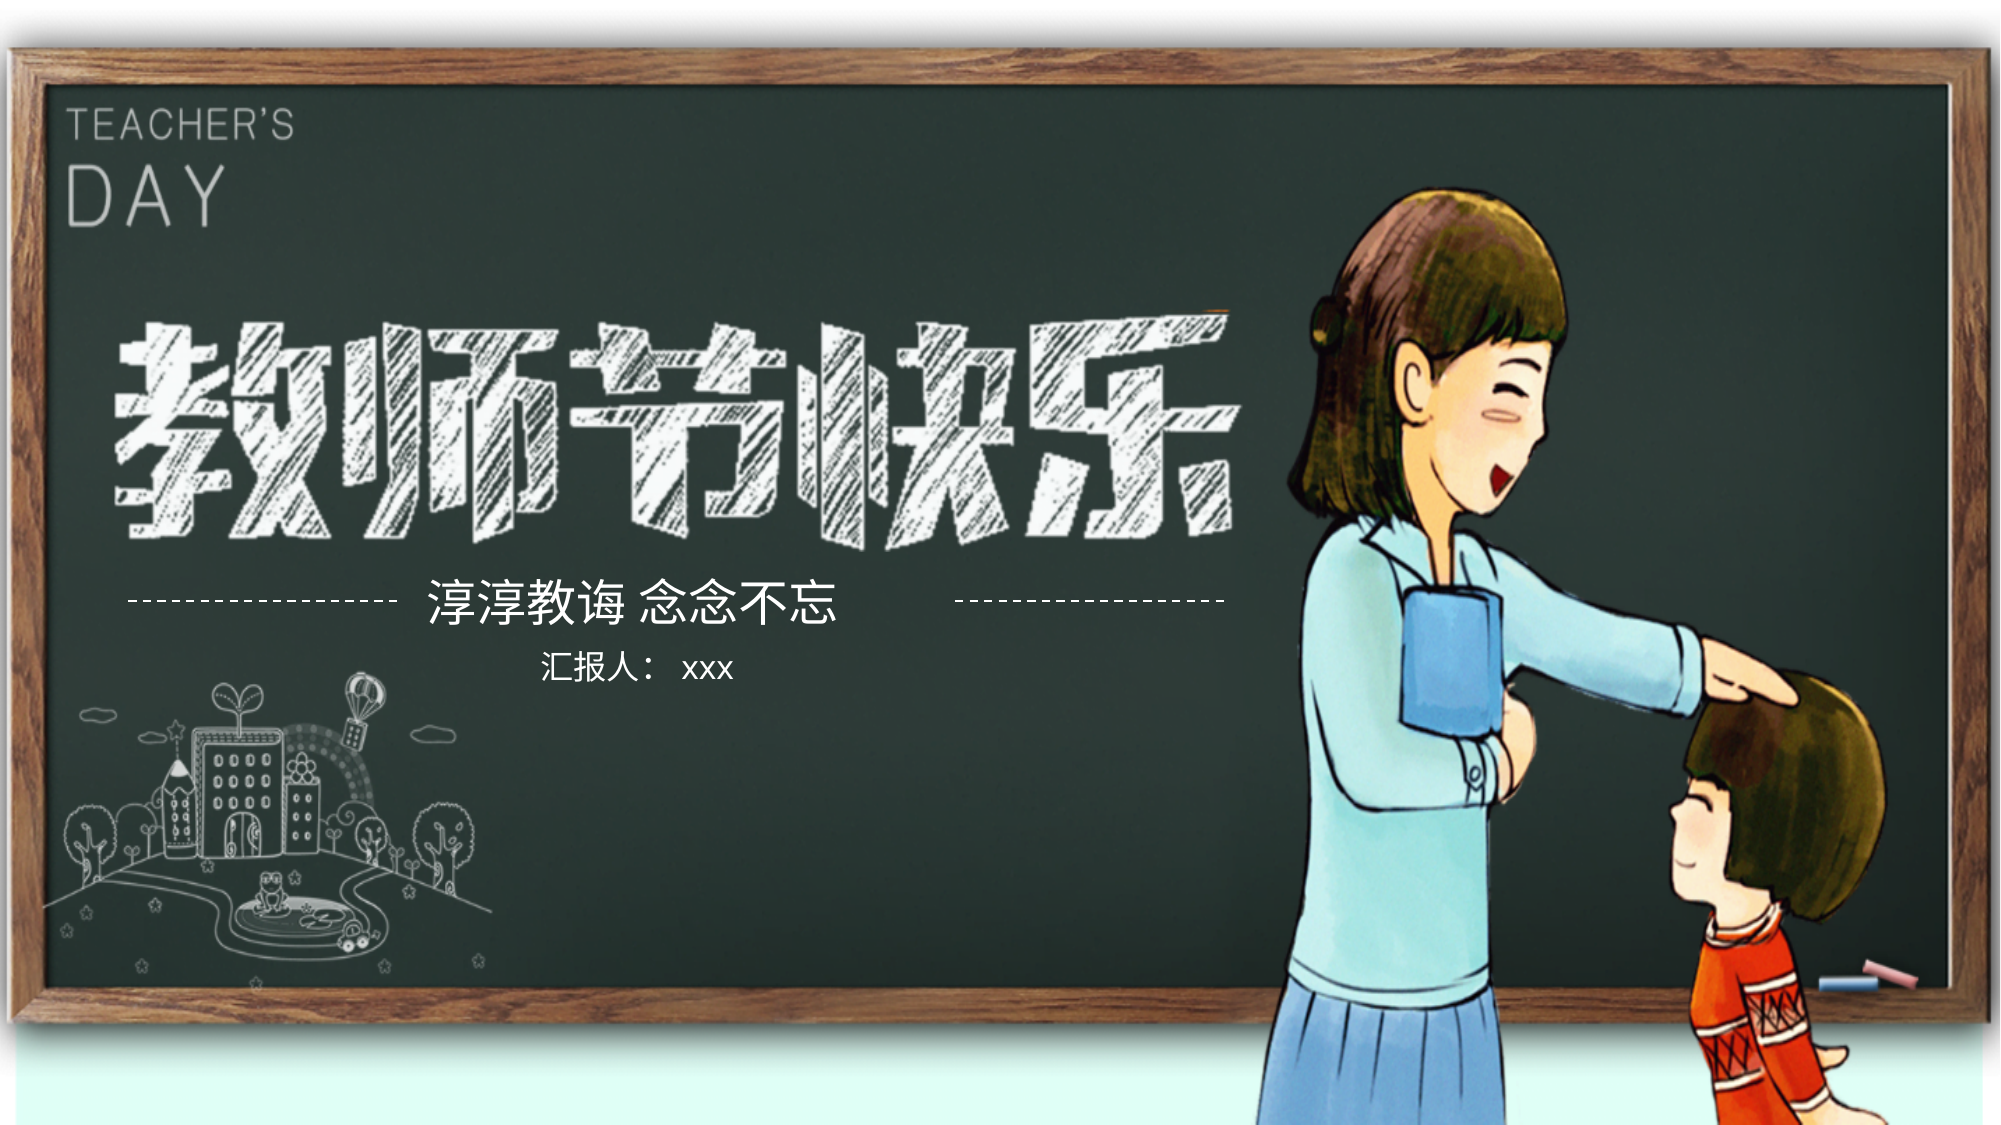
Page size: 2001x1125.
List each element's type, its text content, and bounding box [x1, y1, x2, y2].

picture [0, 0, 2001, 1125]
text_box 淳淳教诲 念念不忘 [412, 563, 946, 639]
text_box 汇报人：xxx [525, 639, 749, 694]
